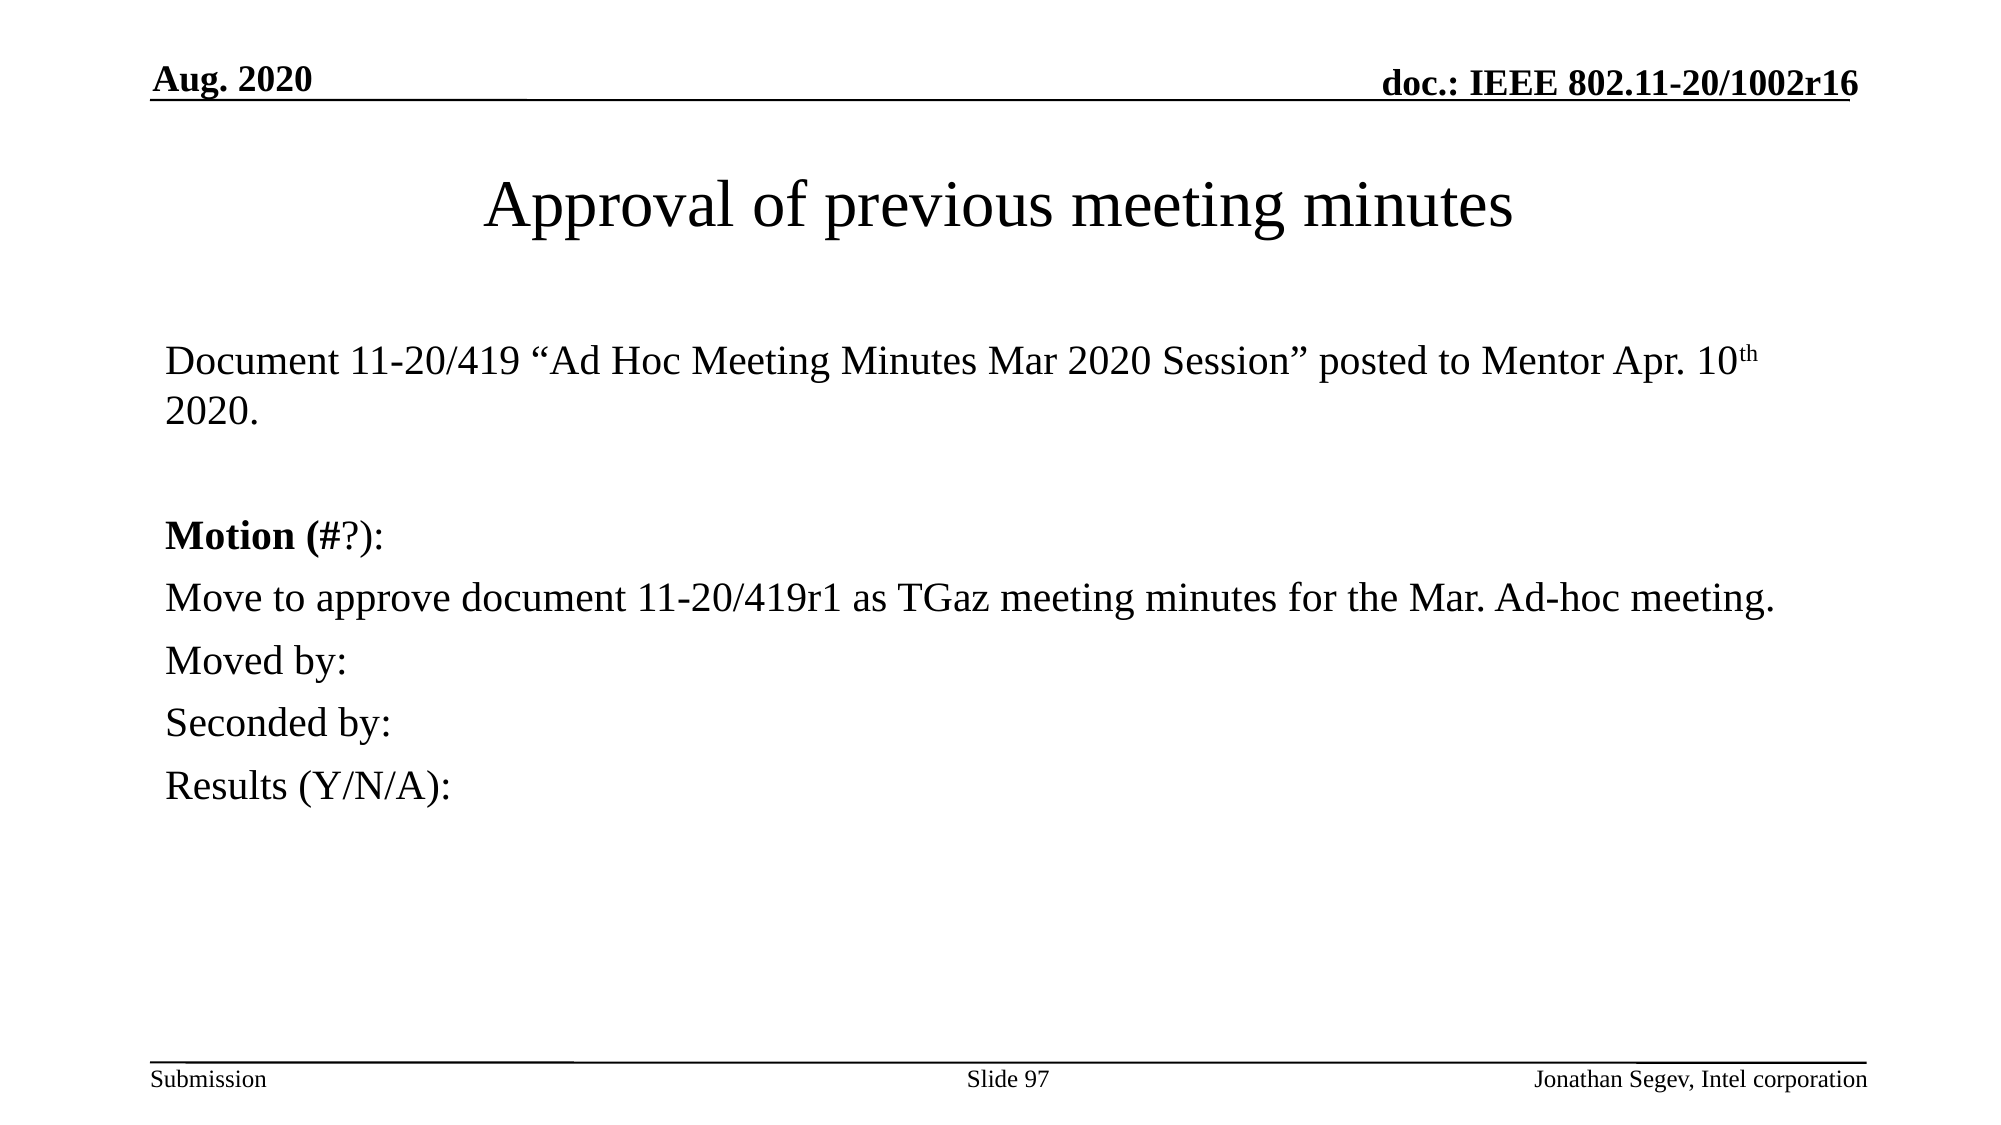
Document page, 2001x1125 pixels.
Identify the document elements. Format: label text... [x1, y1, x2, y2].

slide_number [152, 54, 563, 100]
list Document 11-20/419 “Ad Hoc Meeting Minutes Mar 2020 Session” posted to Mentor Apr. 10th 2020. Motion (#?): Move to approve document 11-20/419r1 as TGaz meeting minutes for the Mar. Ad-hoc meeting. Moved by: Seconded by: Results (Y/N/A): [149, 324, 1850, 1000]
footer Jonathan Segev, Intel corporation [1171, 1061, 1869, 1093]
slide_number Slide 97 [950, 1061, 1067, 1123]
title Approval of previous meeting minutes [149, 112, 1850, 288]
